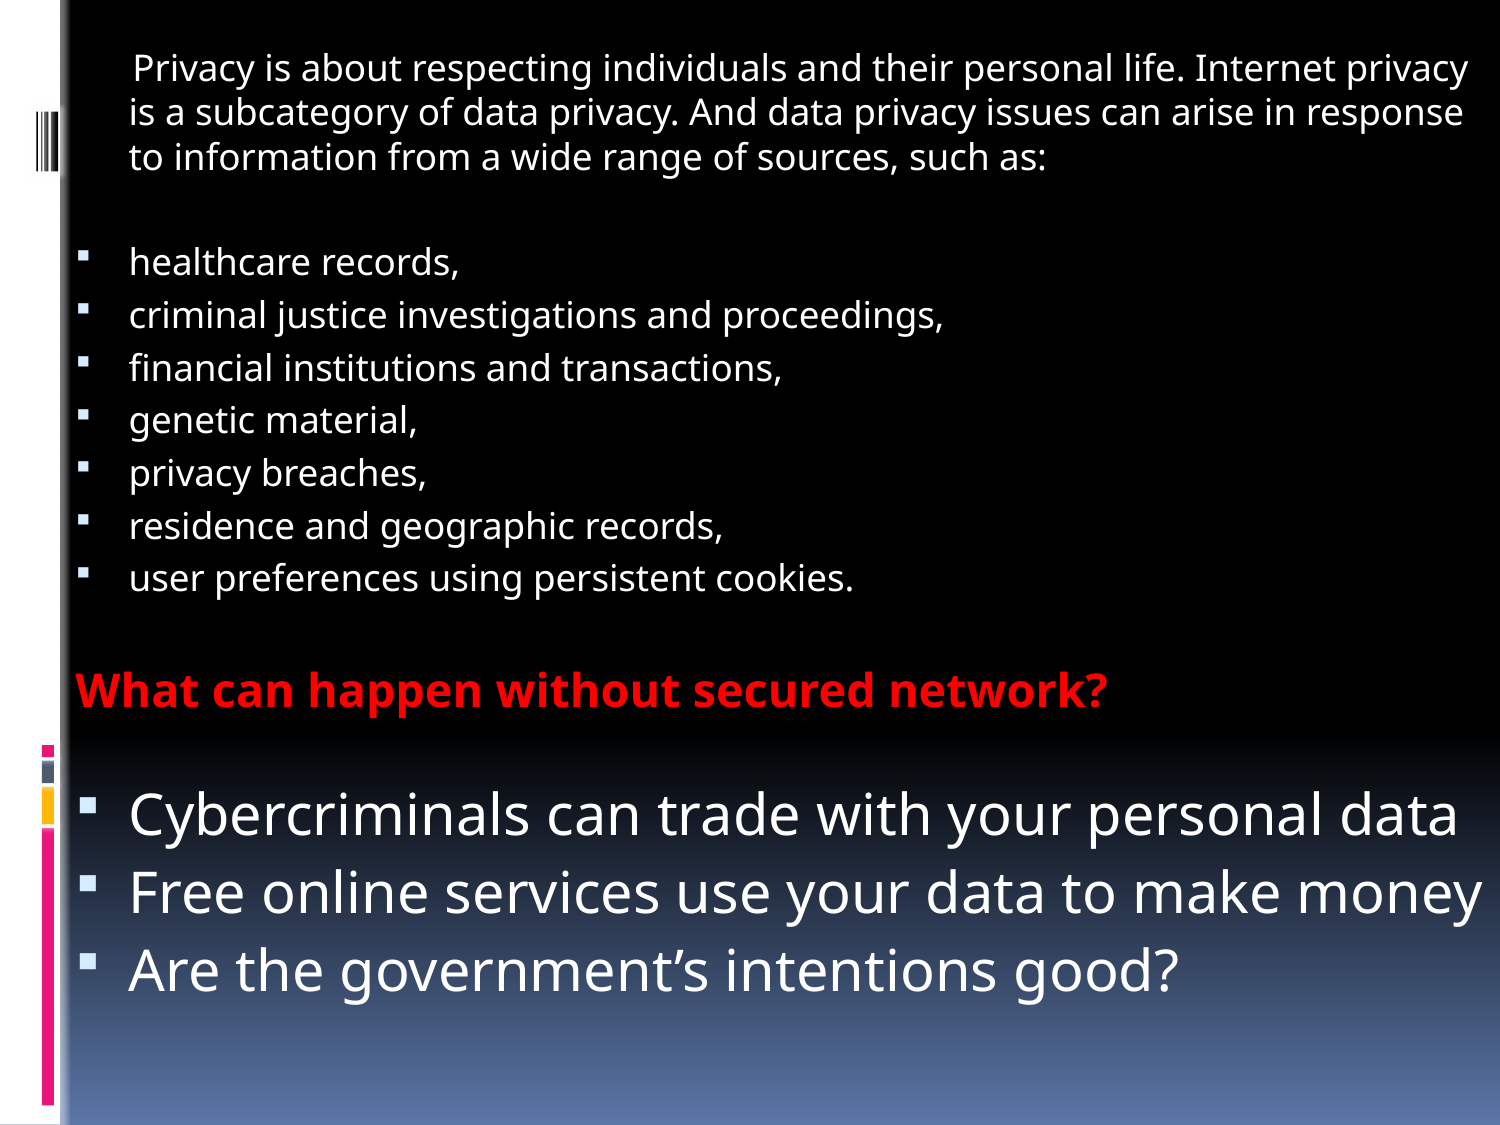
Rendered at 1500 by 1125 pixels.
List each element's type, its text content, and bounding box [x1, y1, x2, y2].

list Privacy is about respecting individuals and their personal life. Internet privacy is a subcategory of data privacy. And data privacy issues can arise in response to information from a wide range of sources, such as: healthcare records, criminal justice investigations and proceedings, financial institutions and transactions, genetic material, privacy breaches, residence and geographic records, user preferences using persistent cookies. What can happen without secured network? Cybercriminals can trade with your personal data Free online services use your data to make money Are the government’s intentions good? [50, 37, 1500, 1125]
